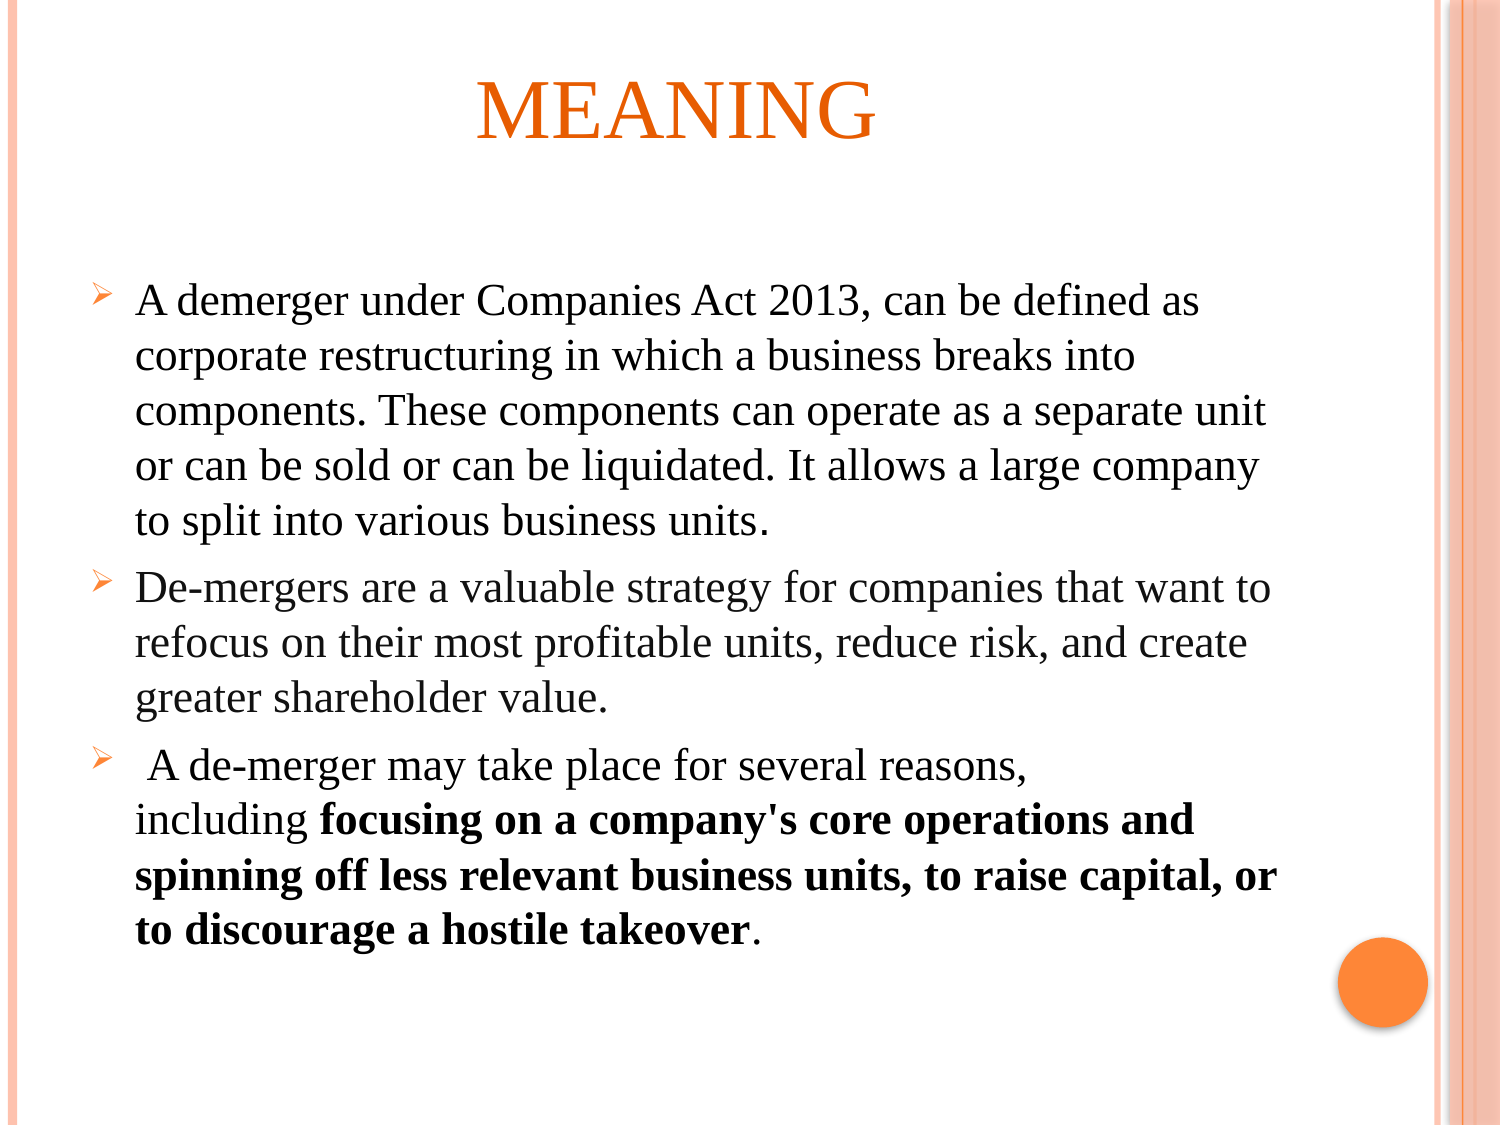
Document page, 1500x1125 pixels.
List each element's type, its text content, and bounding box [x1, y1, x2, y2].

list A demerger under Companies Act 2013, can be defined as corporate restructuring in which a business breaks into components. These components can operate as a separate unit or can be sold or can be liquidated. It allows a large company to split into various business units. De-mergers are a valuable strategy for companies that want to refocus on their most profitable units, reduce risk, and create greater shareholder value. A de-merger may take place for several reasons, including focusing on a company's core operations and spinning off less relevant business units, to raise capital, or to discourage a hostile takeover. [75, 262, 1300, 1062]
title Meaning [75, 45, 1300, 233]
